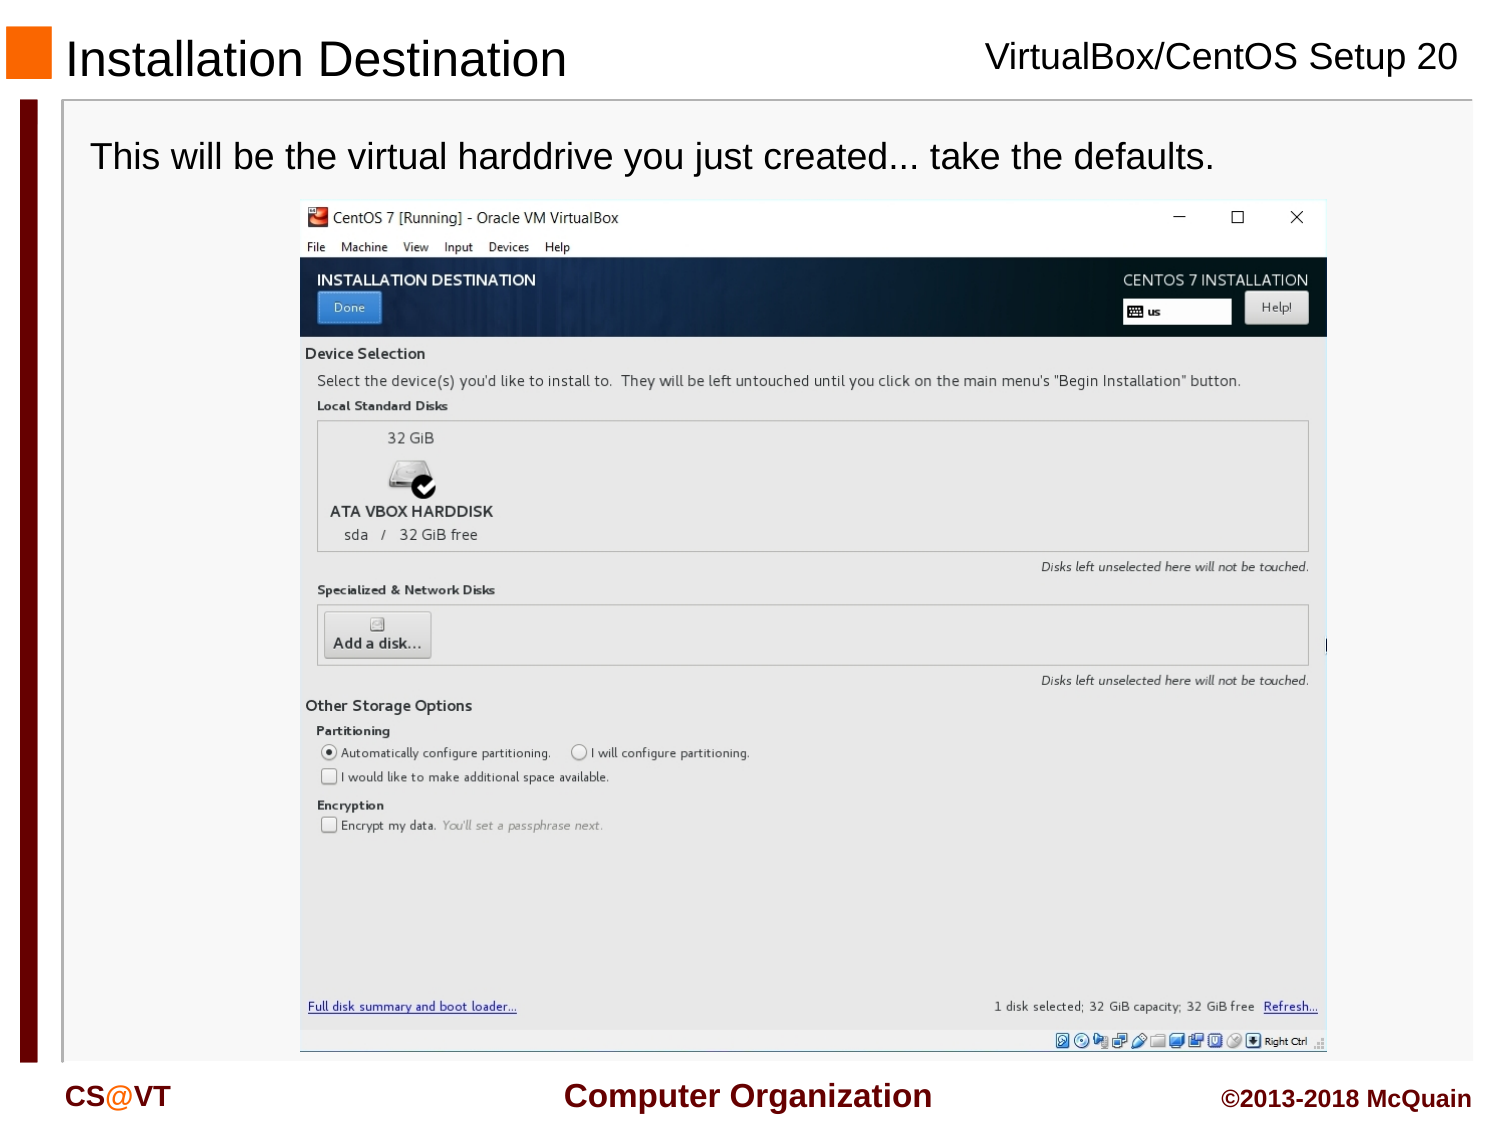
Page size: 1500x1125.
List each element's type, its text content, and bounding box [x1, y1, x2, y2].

title Installation Destination [50, 28, 1000, 85]
picture [299, 199, 1327, 1052]
text_box This will be the virtual harddrive you just created... take the defaults. [75, 124, 1450, 185]
